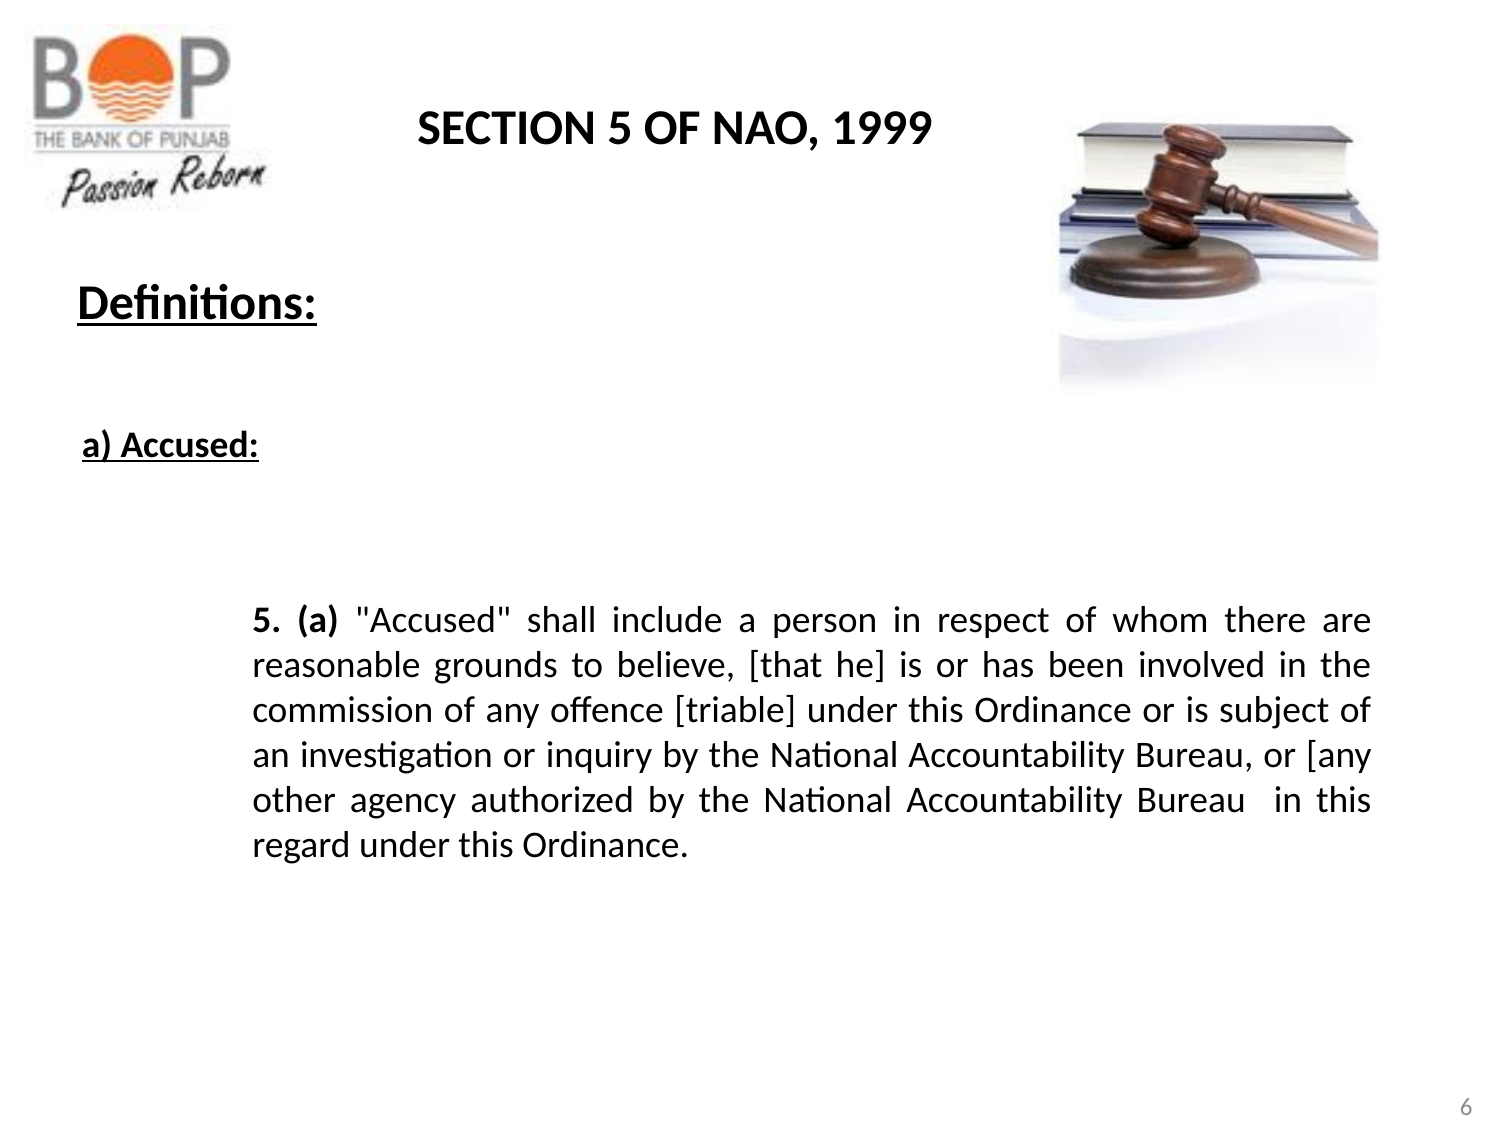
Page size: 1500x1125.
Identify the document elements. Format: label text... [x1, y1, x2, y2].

picture [24, 24, 276, 216]
slide_number 6 [1437, 1074, 1488, 1125]
text_box a) Accused: [67, 412, 274, 473]
text_box Definitions: [62, 262, 400, 338]
text_box SECTION 5 OF NAO, 1999 [374, 87, 975, 163]
picture [1049, 74, 1382, 394]
text_box 5. (a) "Accused" shall include a person in respect of whom there are reasonable grounds to believe, [that he] is or has been involved in the commission of any offence [triable] under this Ordinance or is subject of an investigation or inquiry by the National Accountability Bureau, or [any other agency authorized by the National Accountability Bureau in this regard under this Ordinance. [237, 587, 1388, 873]
